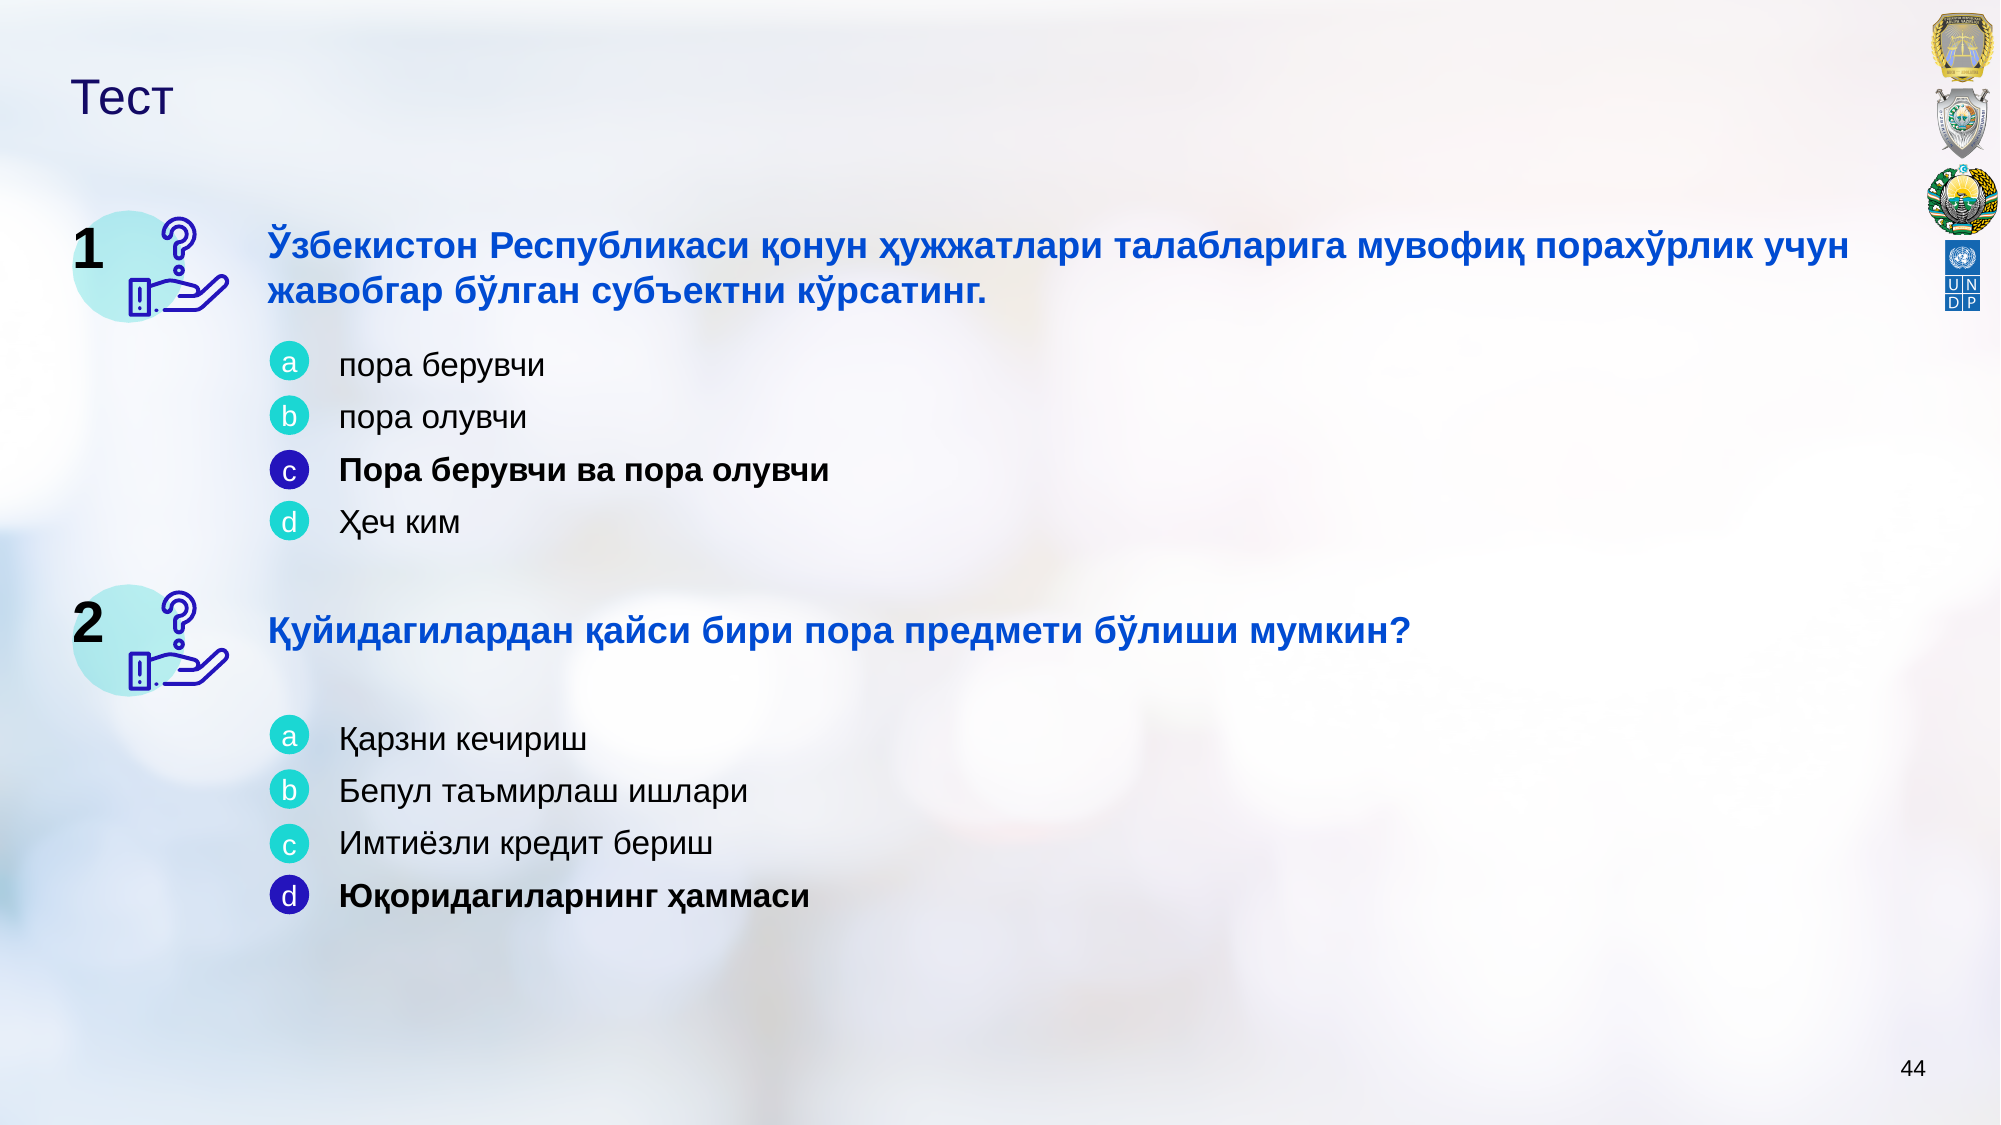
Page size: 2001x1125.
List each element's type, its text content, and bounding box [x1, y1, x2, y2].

title Тест [70, 71, 1863, 144]
text_box 2 [72, 584, 154, 697]
text_box 1 [72, 210, 154, 323]
picture [1935, 88, 1990, 159]
text_box d [268, 499, 311, 542]
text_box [128, 590, 230, 691]
text_box a [268, 713, 311, 756]
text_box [128, 216, 230, 317]
picture [1930, 12, 1995, 83]
text_box Қарзни кечириш Бепул таъмирлаш ишлари Имтиёзли кредит бериш Юқоридагиларнинг ҳаммаси [339, 716, 1928, 914]
text_box d [268, 873, 311, 916]
text_box c [268, 822, 311, 865]
text_box Ўзбекистон Республикаси қонун ҳужжатлари талабларига мувофиқ порахўрлик учун жавобгар бўлган субъектни кўрсатинг. [253, 213, 1928, 319]
text_box b [268, 768, 311, 810]
text_box Қуйидагилардан қайси бири пора предмети бўлиши мумкин? [253, 599, 1928, 659]
picture [1945, 240, 1980, 311]
text_box c [268, 448, 311, 491]
text_box a [268, 339, 311, 382]
picture [1927, 164, 1998, 235]
text_box 02 [0, 0, 2000, 1125]
text_box b [268, 394, 311, 436]
text_box пора берувчи пора олувчи Пора берувчи ва пора олувчи Ҳеч ким [339, 342, 1928, 541]
